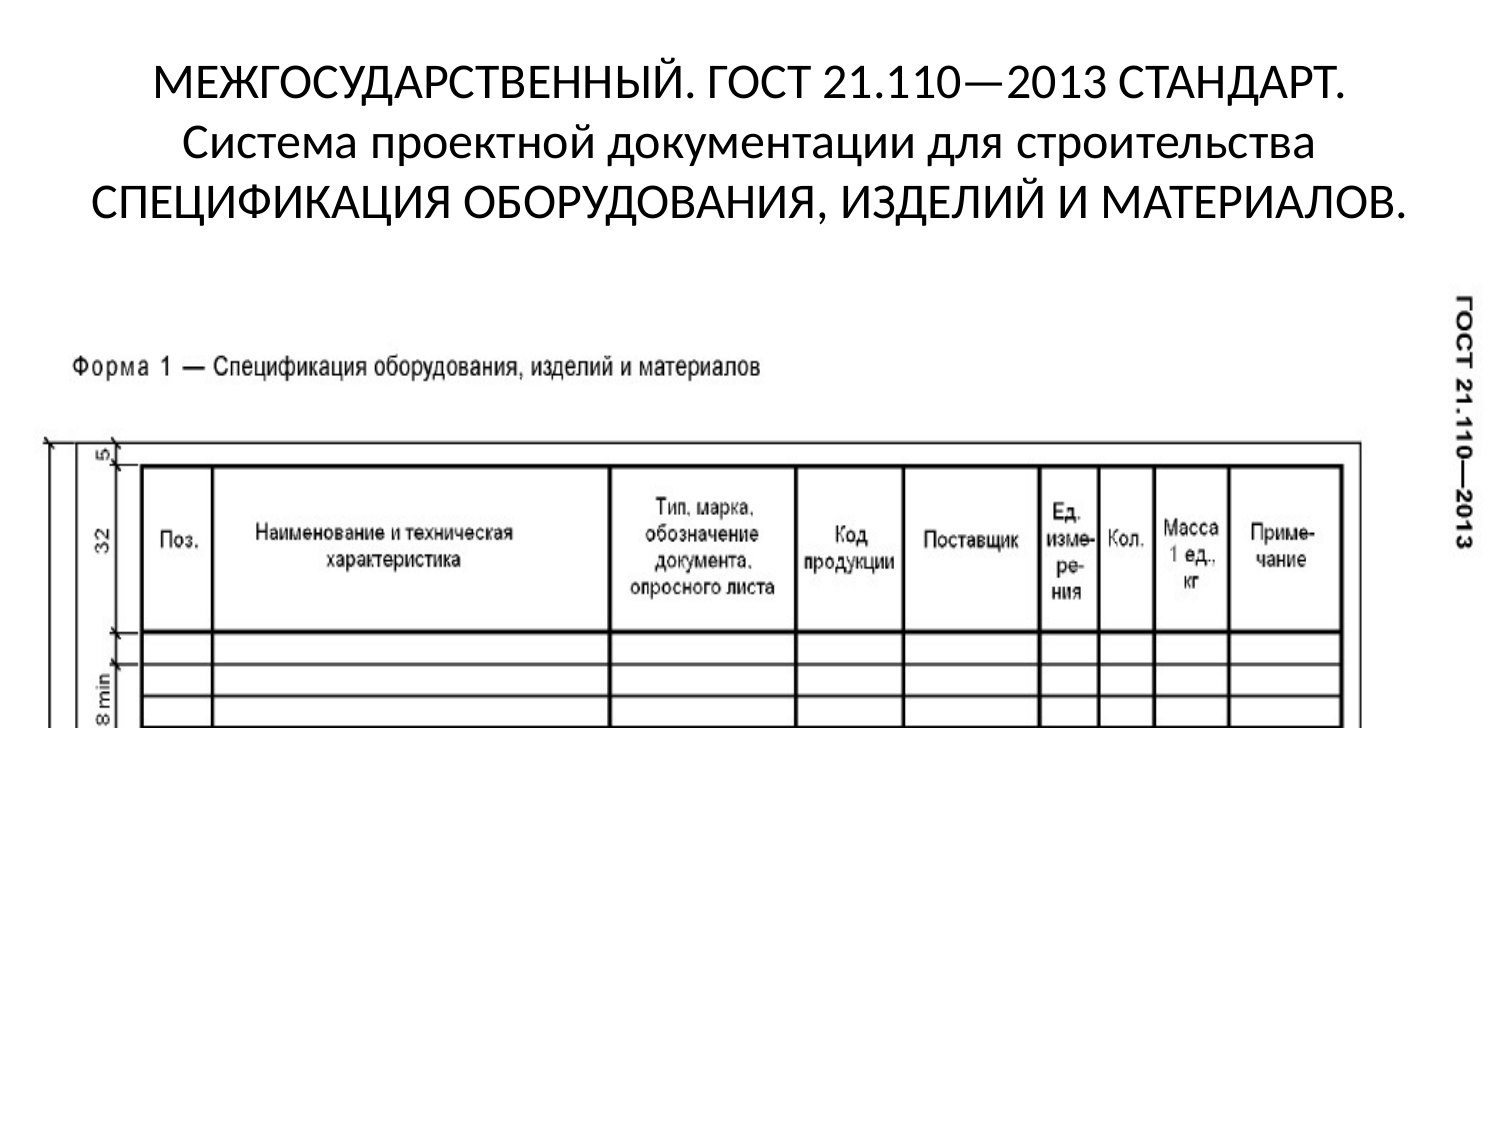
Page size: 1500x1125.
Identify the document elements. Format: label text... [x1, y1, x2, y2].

picture [0, 255, 1500, 729]
title МЕЖГОСУДАРСТВЕННЫЙ. ГОСТ 21.110—2013 СТАНДАРТ. Система проектной документации для строительства СПЕЦИФИКАЦИЯ ОБОРУДОВАНИЯ, ИЗДЕЛИЙ И МАТЕРИАЛОВ. [75, 45, 1425, 233]
